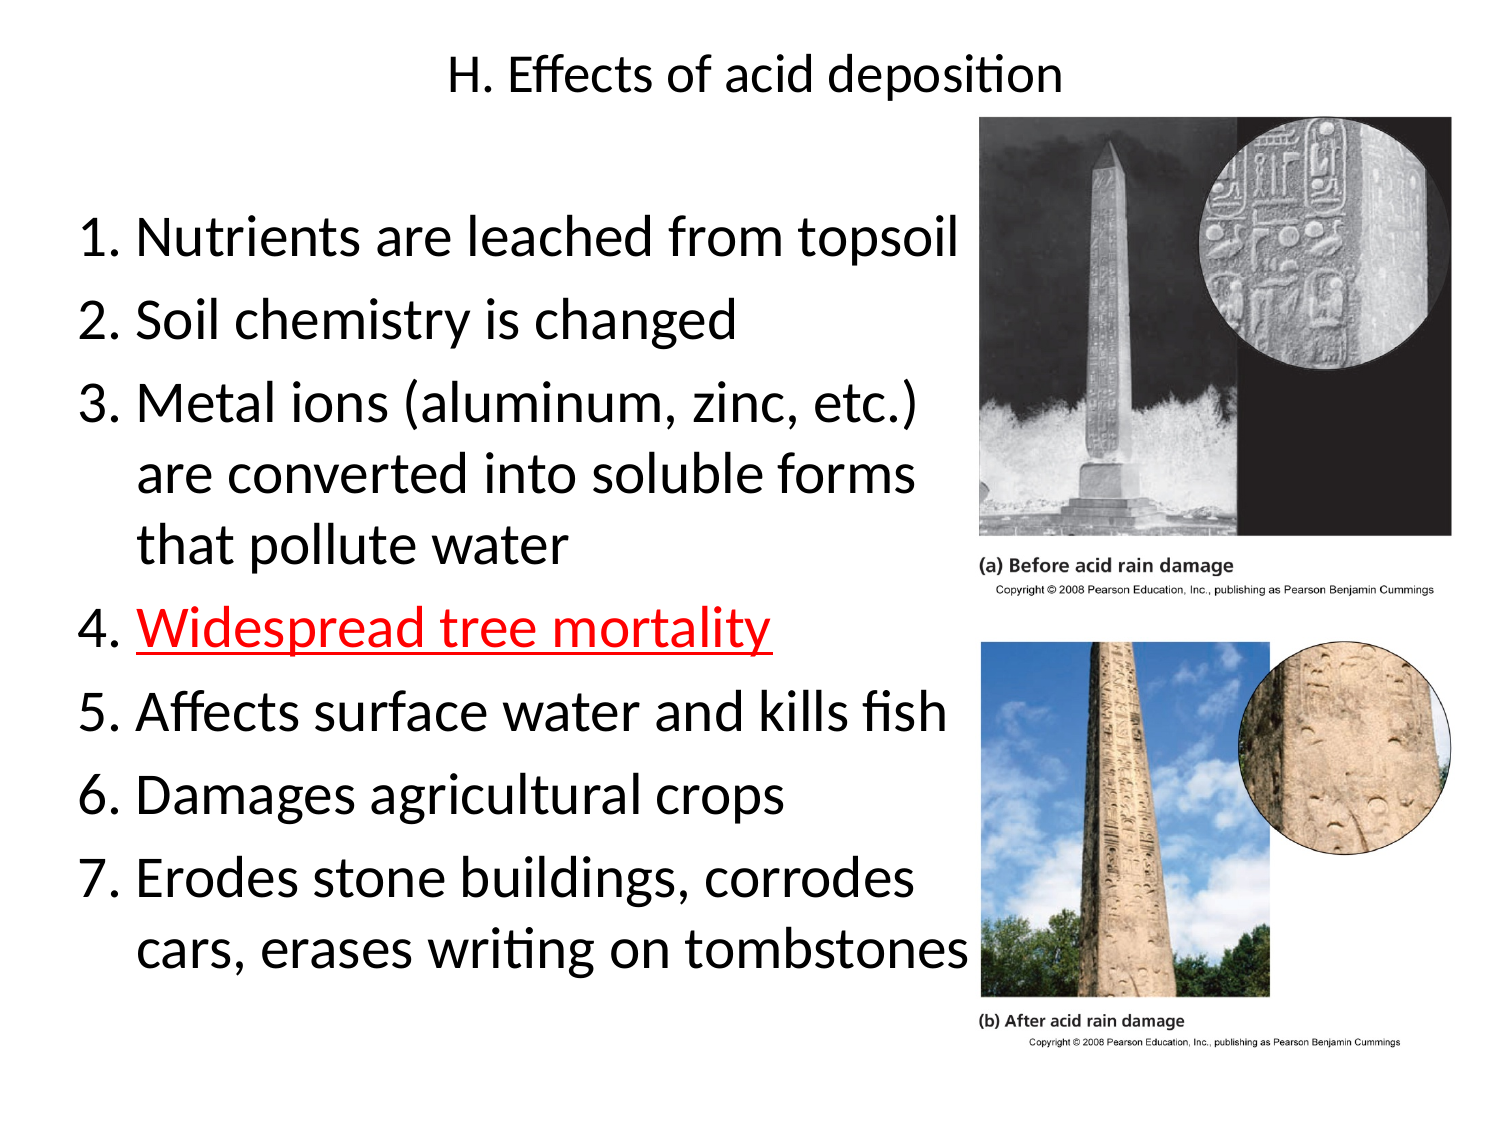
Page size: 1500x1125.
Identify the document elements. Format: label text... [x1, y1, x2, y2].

title H. Effects of acid deposition [43, 29, 1469, 112]
picture [974, 112, 1456, 600]
picture [974, 637, 1456, 1051]
list 1. Nutrients are leached from topsoil 2. Soil chemistry is changed 3. Metal ions (aluminum, zinc, etc.) are converted into soluble forms that pollute water 4. Widespread tree mortality 5. Affects surface water and kills fish 6. Damages agricultural crops 7. Erodes stone buildings, corrodes cars, erases writing on tombstones [62, 189, 988, 1004]
